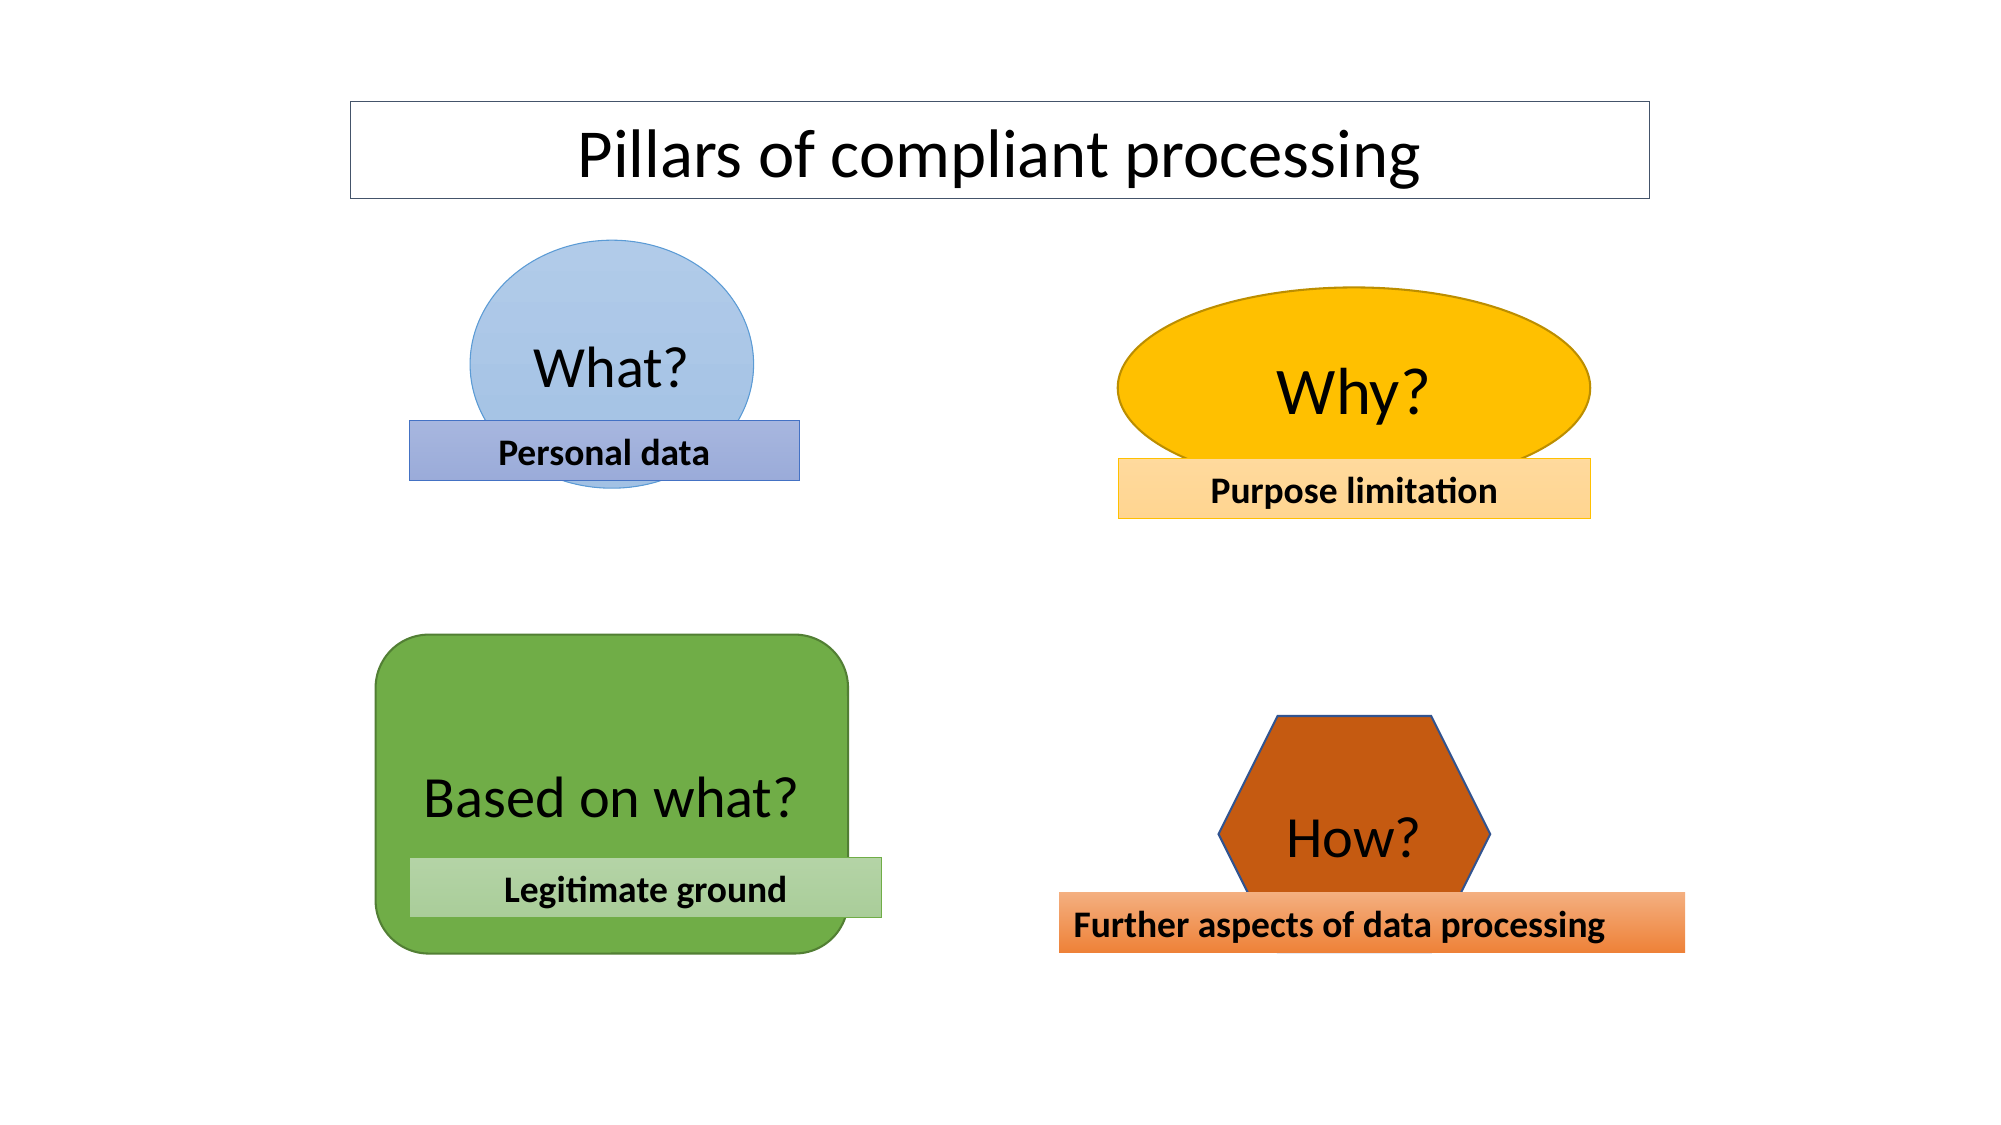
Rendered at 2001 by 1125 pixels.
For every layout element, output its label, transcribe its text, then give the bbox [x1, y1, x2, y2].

text_box What? [469, 239, 755, 420]
text_box What? [562, 481, 662, 489]
text_box Personal data [409, 420, 800, 481]
text_box Legitimate ground [409, 857, 882, 918]
text_box Based on what? [374, 633, 850, 955]
text_box Why? [1116, 286, 1592, 458]
text_box Purpose limitation [1118, 458, 1591, 519]
text_box How? [1217, 714, 1492, 892]
text_box Pillars of compliant processing [350, 101, 1650, 199]
text_box Further aspects of data processing [1059, 892, 1686, 953]
